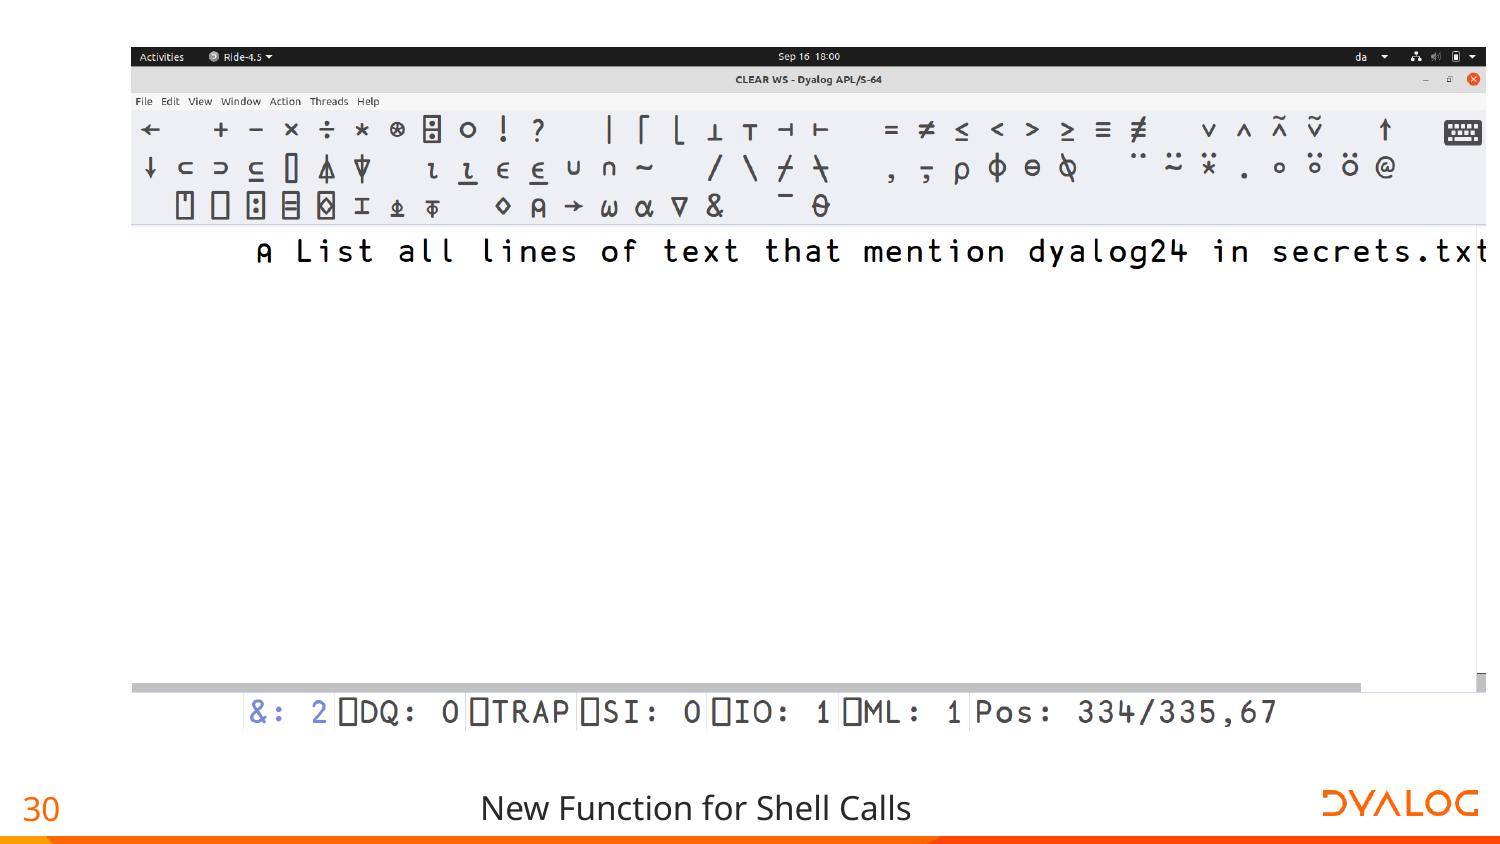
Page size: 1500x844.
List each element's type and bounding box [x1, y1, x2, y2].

picture [1323, 790, 1478, 816]
picture [0, 836, 1500, 844]
list [131, 46, 1486, 732]
